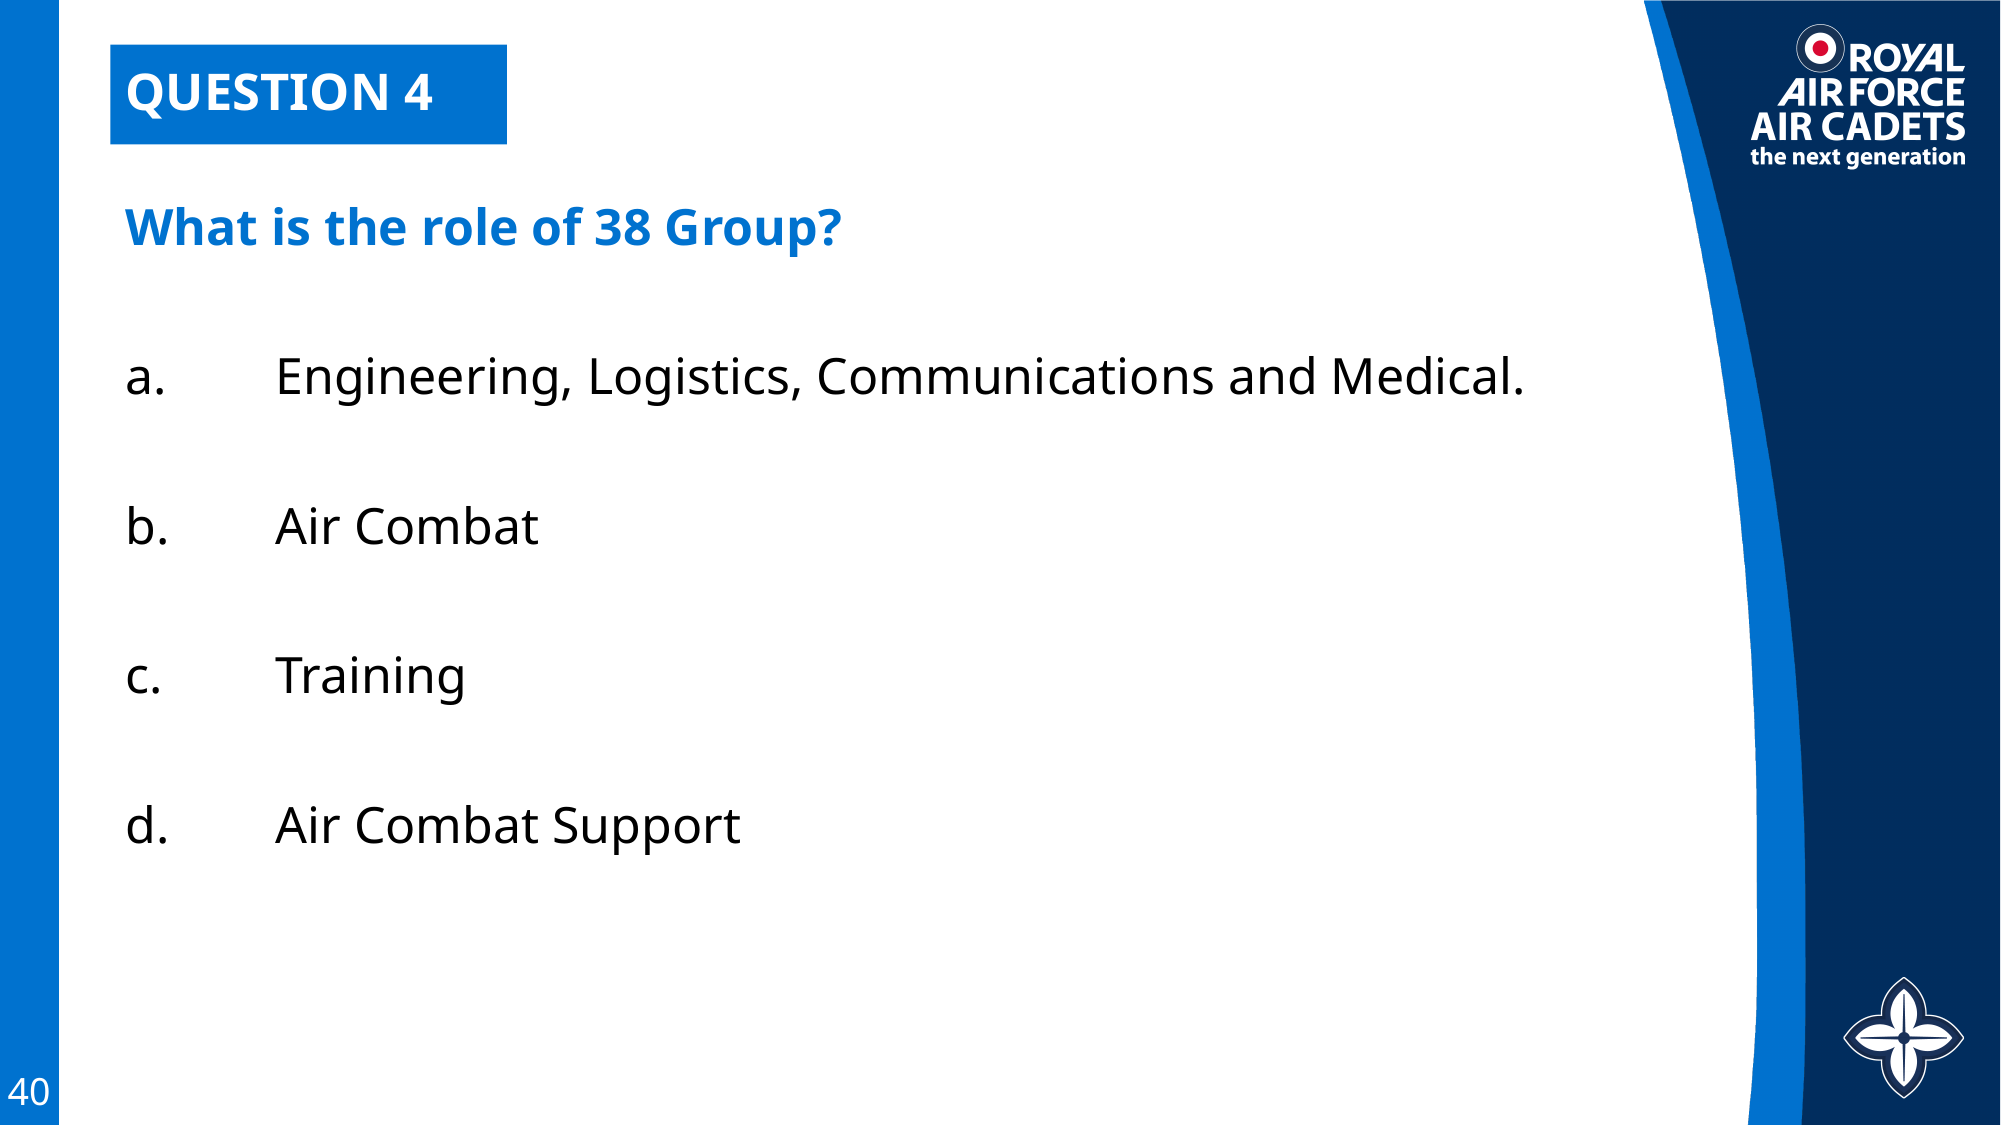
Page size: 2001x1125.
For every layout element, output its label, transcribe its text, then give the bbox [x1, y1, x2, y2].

title QUESTION 4 [110, 44, 507, 145]
list What is the role of 38 Group? a. Engineering, Logistics, Communications and Medical. b. Air Combat c. Training d. Air Combat Support [110, 194, 1621, 1081]
picture [1615, 2, 2001, 1124]
